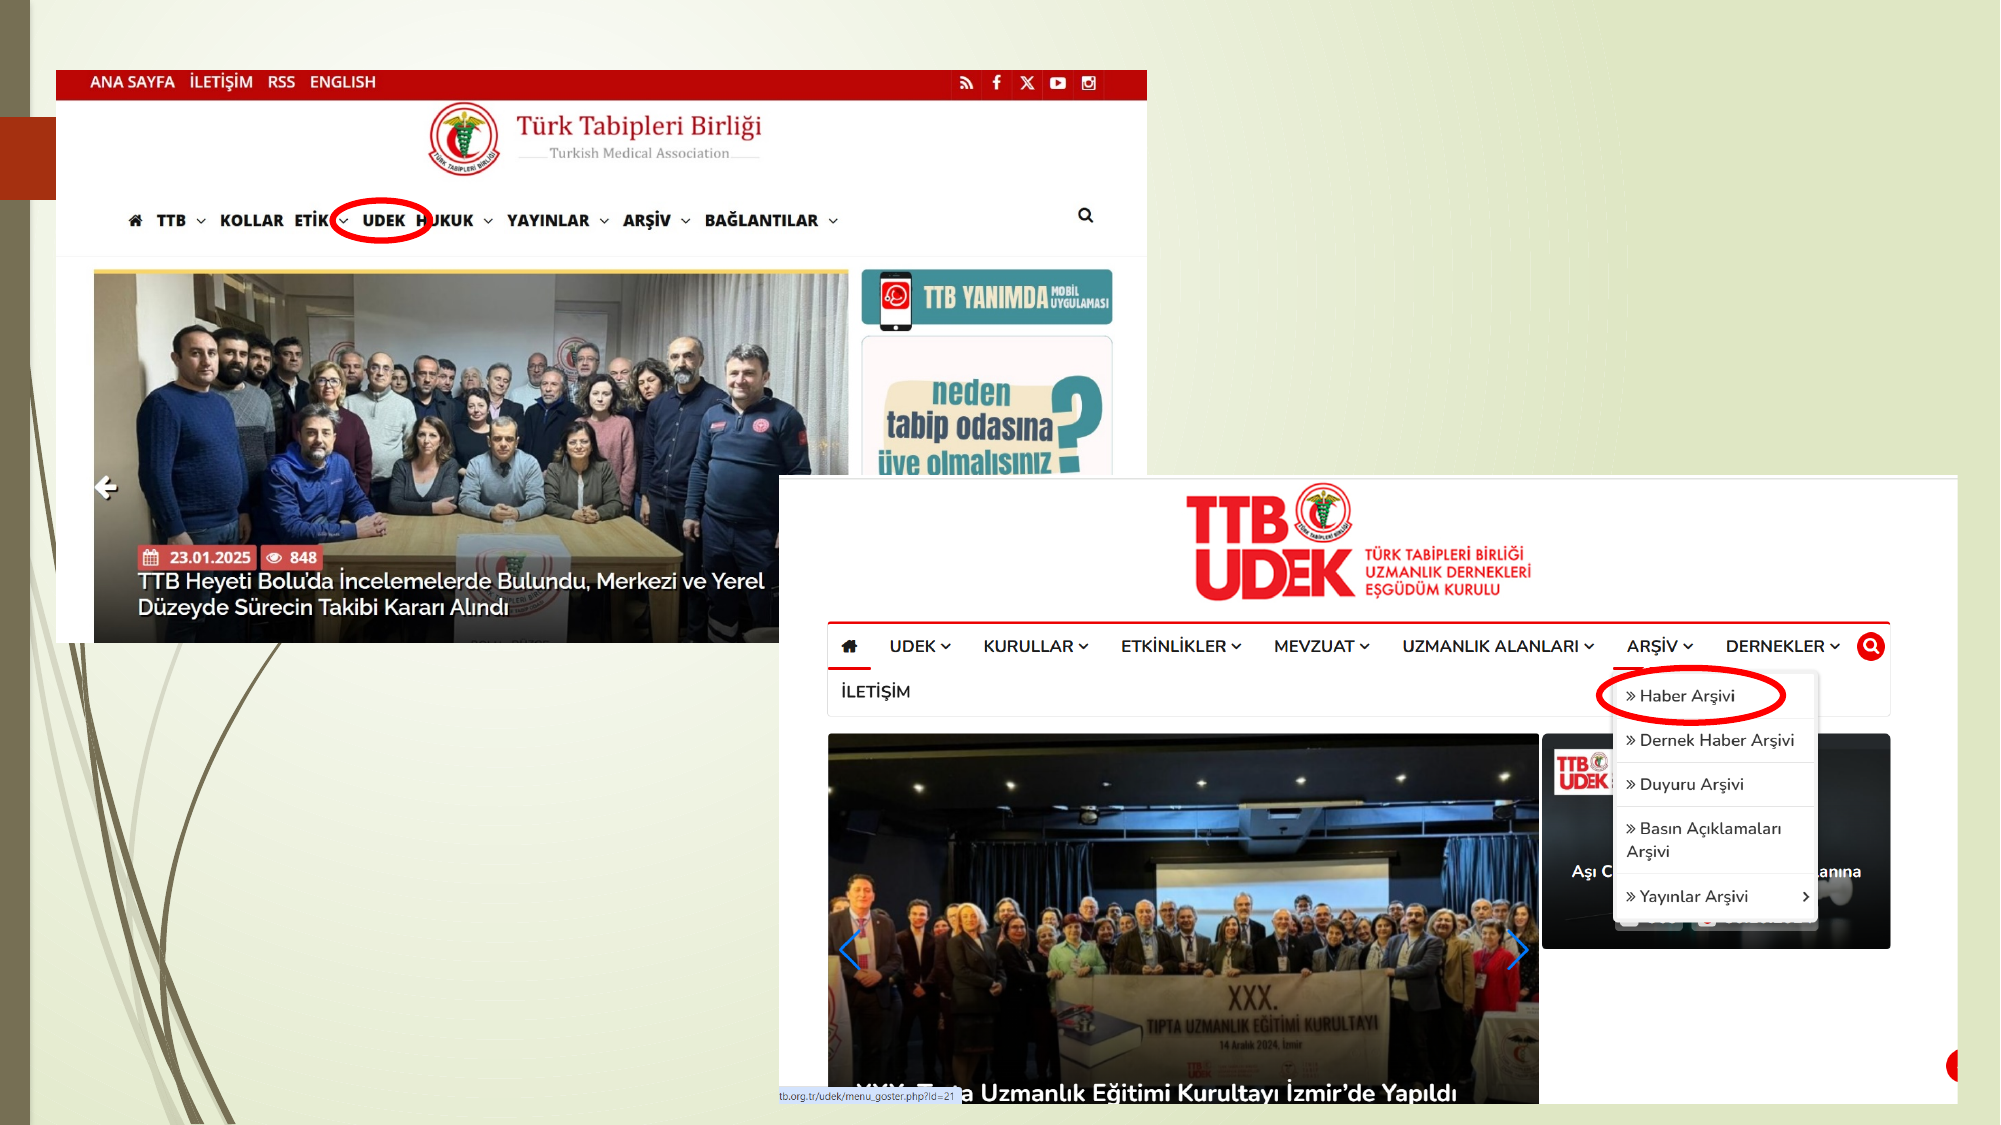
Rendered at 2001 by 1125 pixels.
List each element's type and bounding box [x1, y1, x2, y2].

picture [55, 69, 1958, 1104]
